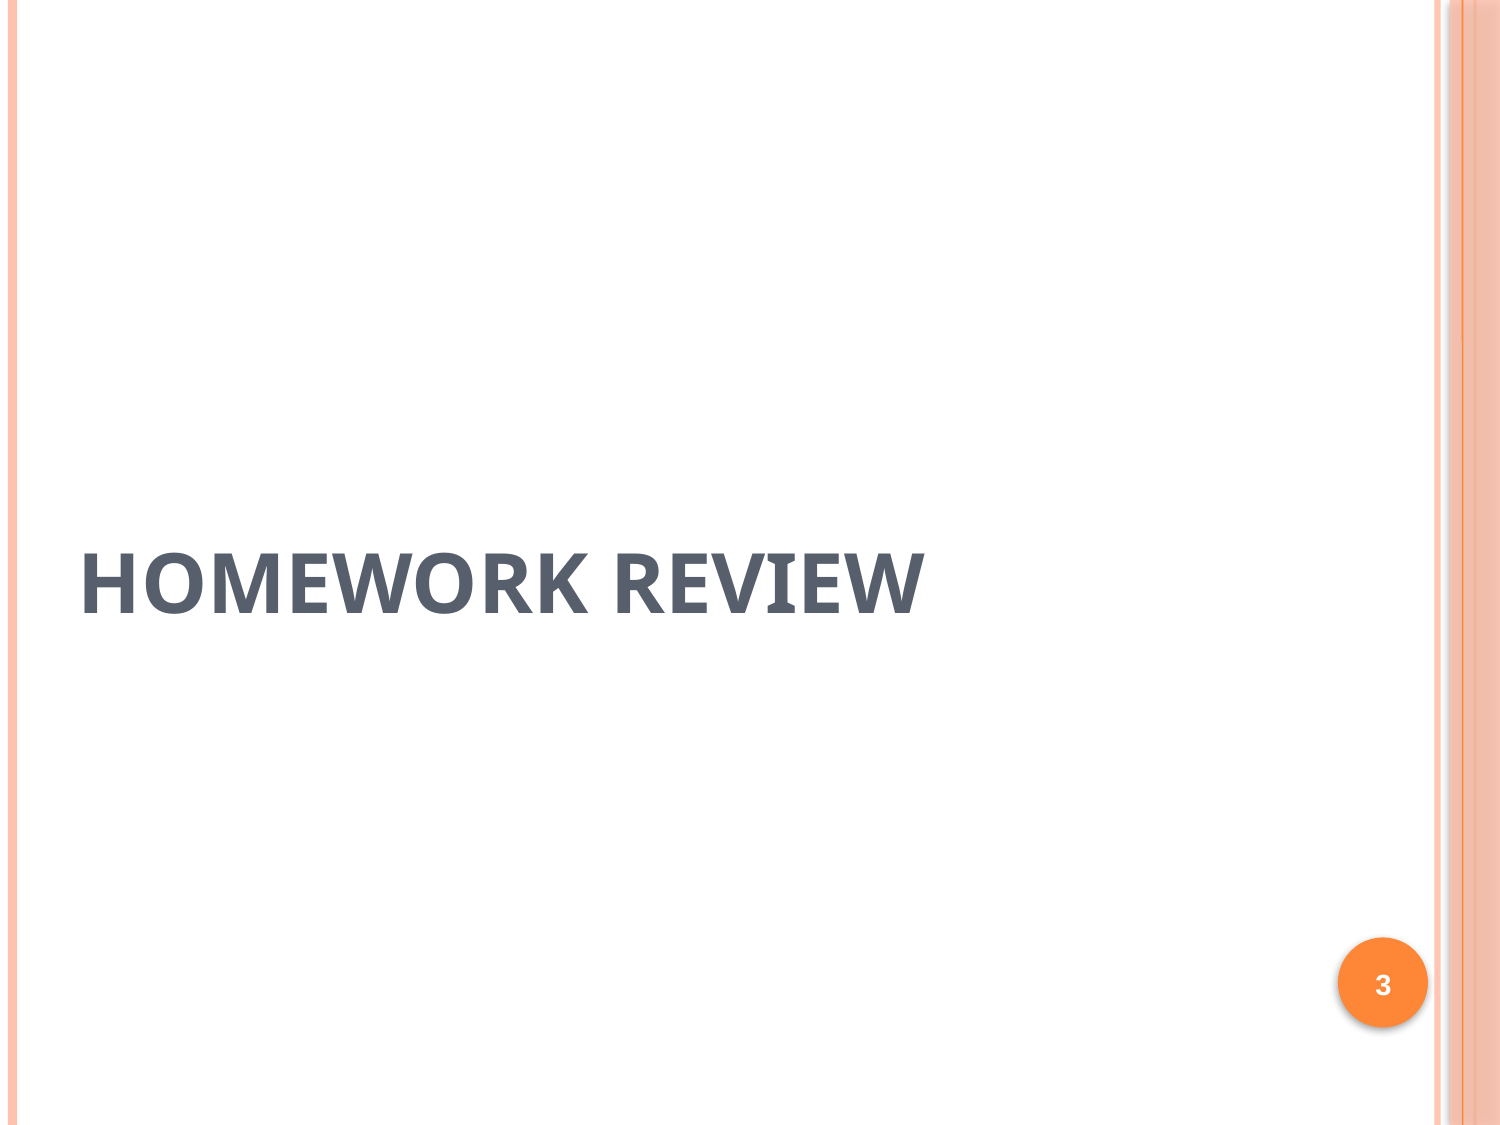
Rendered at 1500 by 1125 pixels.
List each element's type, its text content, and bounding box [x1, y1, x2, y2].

title Homework Review [62, 450, 1413, 638]
slide_number 3 [1333, 940, 1434, 1027]
